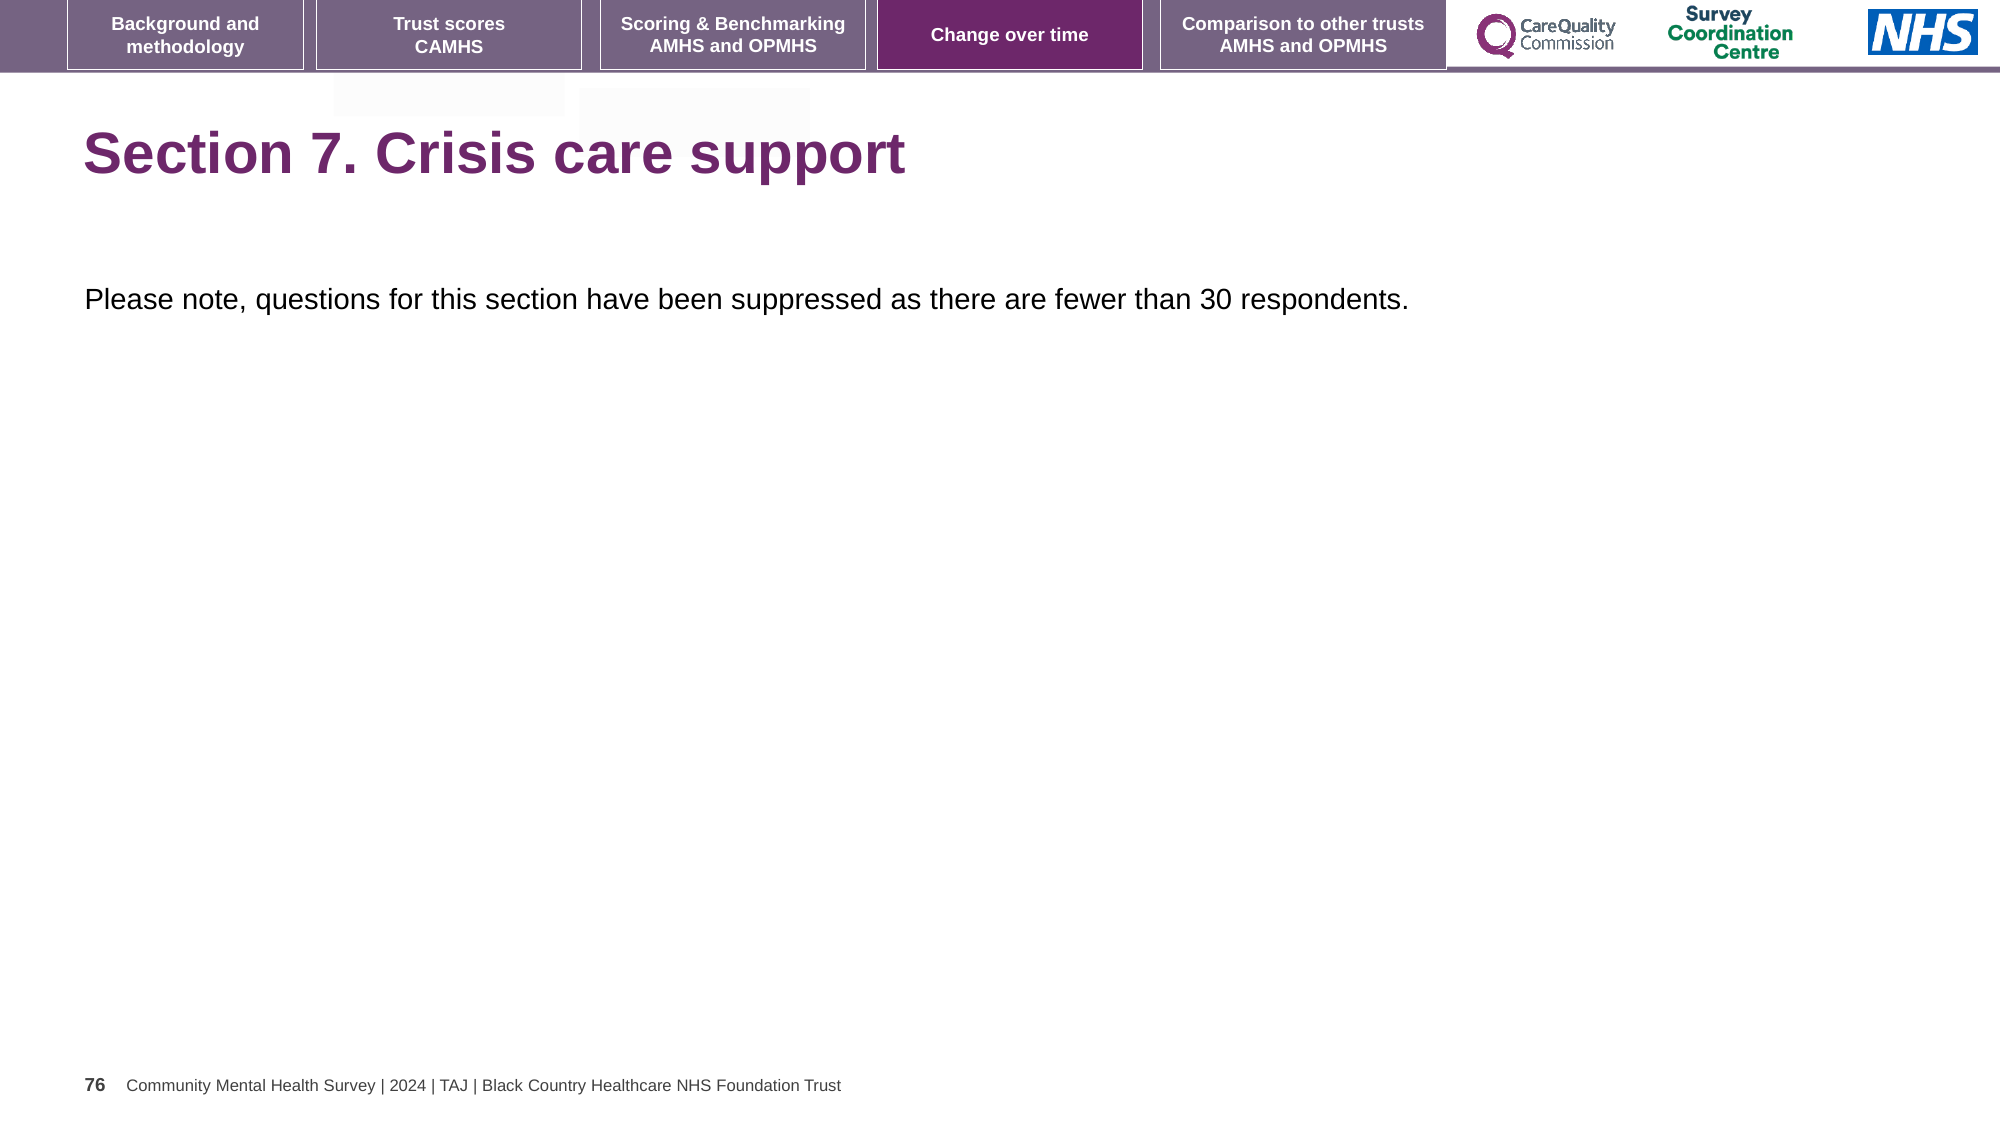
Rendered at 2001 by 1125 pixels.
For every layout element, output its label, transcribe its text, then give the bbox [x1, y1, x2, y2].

text_box Please note, questions for this section have been suppressed as there are fewer than 30 respondents. [84, 208, 1933, 316]
picture [1666, 3, 1794, 61]
picture [1476, 13, 1616, 59]
picture [1868, 9, 1978, 55]
title Section 7. Crisis care support [68, 100, 1942, 209]
text_box 76 [84, 1065, 122, 1125]
